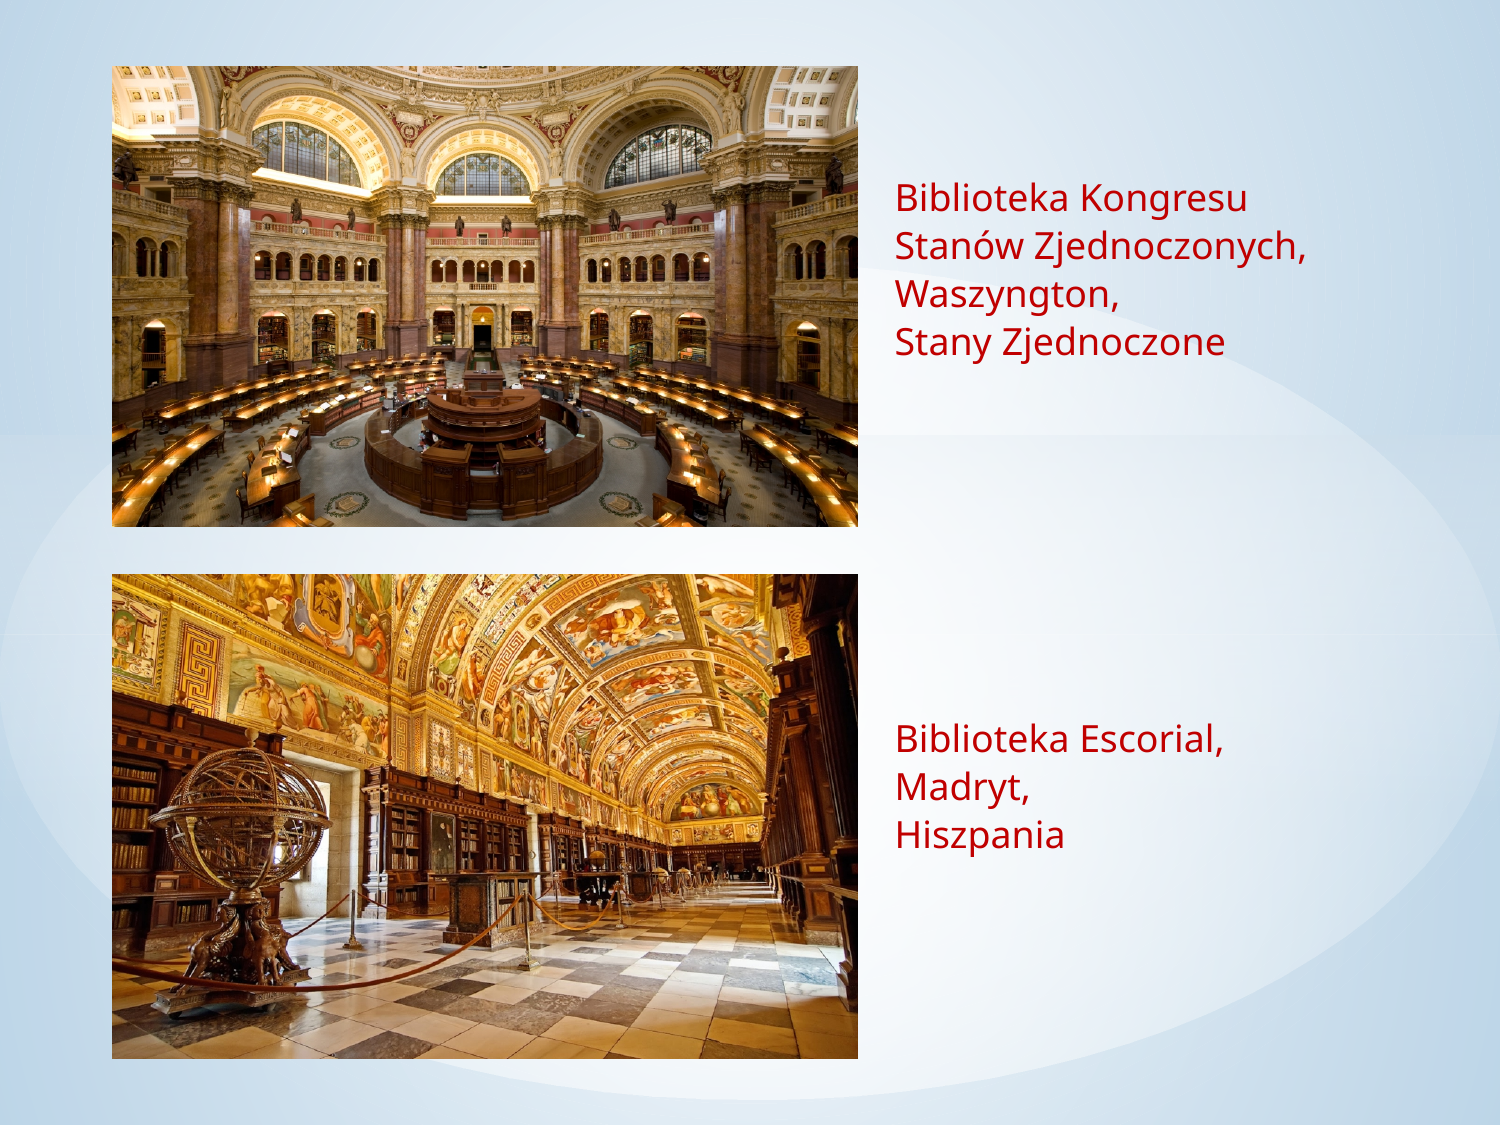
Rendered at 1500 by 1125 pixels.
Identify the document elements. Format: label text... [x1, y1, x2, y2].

text_box Biblioteka Escorial, Madryt, Hiszpania [879, 704, 1459, 864]
text_box Biblioteka Kongresu Stanów Zjednoczonych, Waszyngton, Stany Zjednoczone [879, 101, 1388, 371]
picture [111, 66, 858, 528]
picture [111, 574, 858, 1059]
